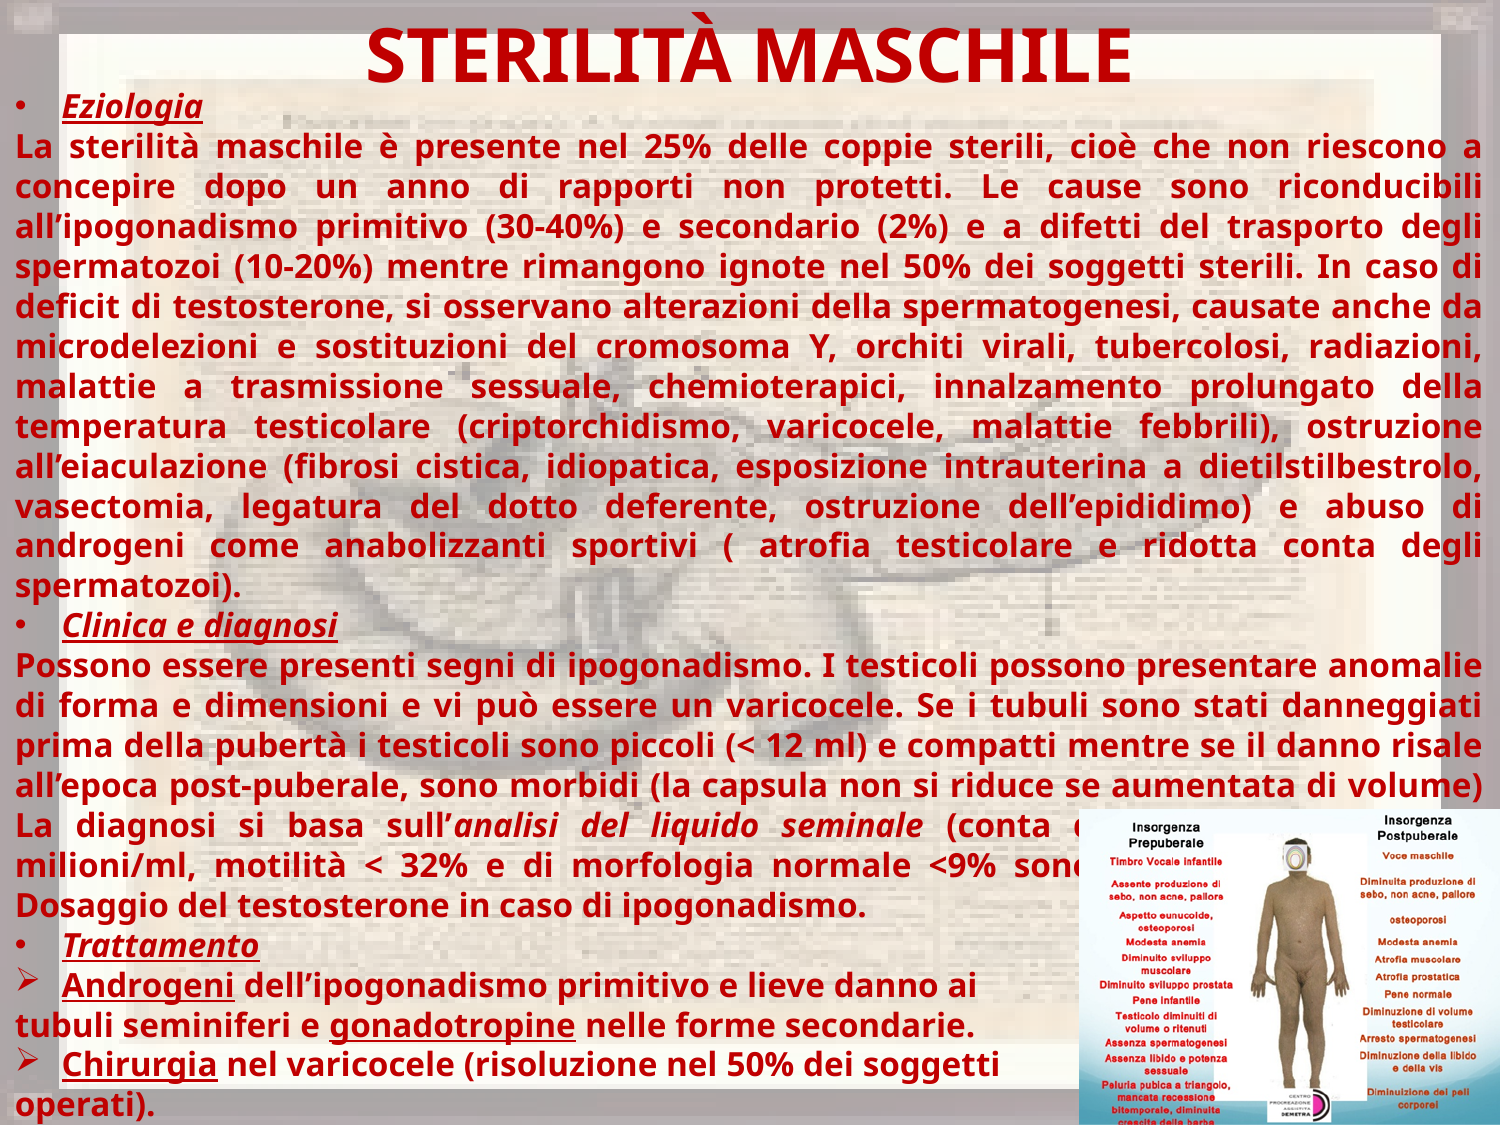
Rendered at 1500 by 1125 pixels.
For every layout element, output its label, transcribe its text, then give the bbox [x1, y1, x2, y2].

text_box Eziologia La sterilità maschile è presente nel 25% delle coppie sterili, cioè che non riescono a concepire dopo un anno di rapporti non protetti. Le cause sono riconducibili all’ipogonadismo primitivo (30-40%) e secondario (2%) e a difetti del trasporto degli spermatozoi (10-20%) mentre rimangono ignote nel 50% dei soggetti sterili. In caso di deficit di testosterone, si osservano alterazioni della spermatogenesi, causate anche da microdelezioni e sostituzioni del cromosoma Y, orchiti virali, tubercolosi, radiazioni, malattie a trasmissione sessuale, chemioterapici, innalzamento prolungato della temperatura testicolare (criptorchidismo, varicocele, malattie febbrili), ostruzione all’eiaculazione (fibrosi cistica, idiopatica, esposizione intrauterina a dietilstilbestrolo, vasectomia, legatura del dotto deferente, ostruzione dell’epididimo) e abuso di androgeni come anabolizzanti sportivi ( atrofia testicolare e ridotta conta degli spermatozoi). Clinica e diagnosi Possono essere presenti segni di ipogonadismo. I testicoli possono presentare anomalie di forma e dimensioni e vi può essere un varicocele. Se i tubuli sono stati danneggiati prima della pubertà i testicoli sono piccoli (< 12 ml) e compatti mentre se il danno risale all’epoca post-puberale, sono morbidi (la capsula non si riduce se aumentata di volume) La diagnosi si basa sull’analisi del liquido seminale (conta degli spermatozoi < 13 milioni/ml, motilità < 32% e di morfologia normale <9% sono segni di sub-fertilità). Dosaggio del testosterone in caso di ipogonadismo. Trattamento Androgeni dell’ipogonadismo primitivo e lieve danno ai tubuli seminiferi e gonadotropine nelle forme secondarie. Chirurgia nel varicocele (risoluzione nel 50% dei soggetti operati). Fecondazione in vitro in caso di difetti lievi-moderati degli spermatozoi e ICSI (intracytoplasmic sperm injection) nei casi gravi. [0, 78, 1500, 1125]
picture [1079, 808, 1500, 1125]
text_box Sterilità Maschile [0, 0, 1500, 78]
